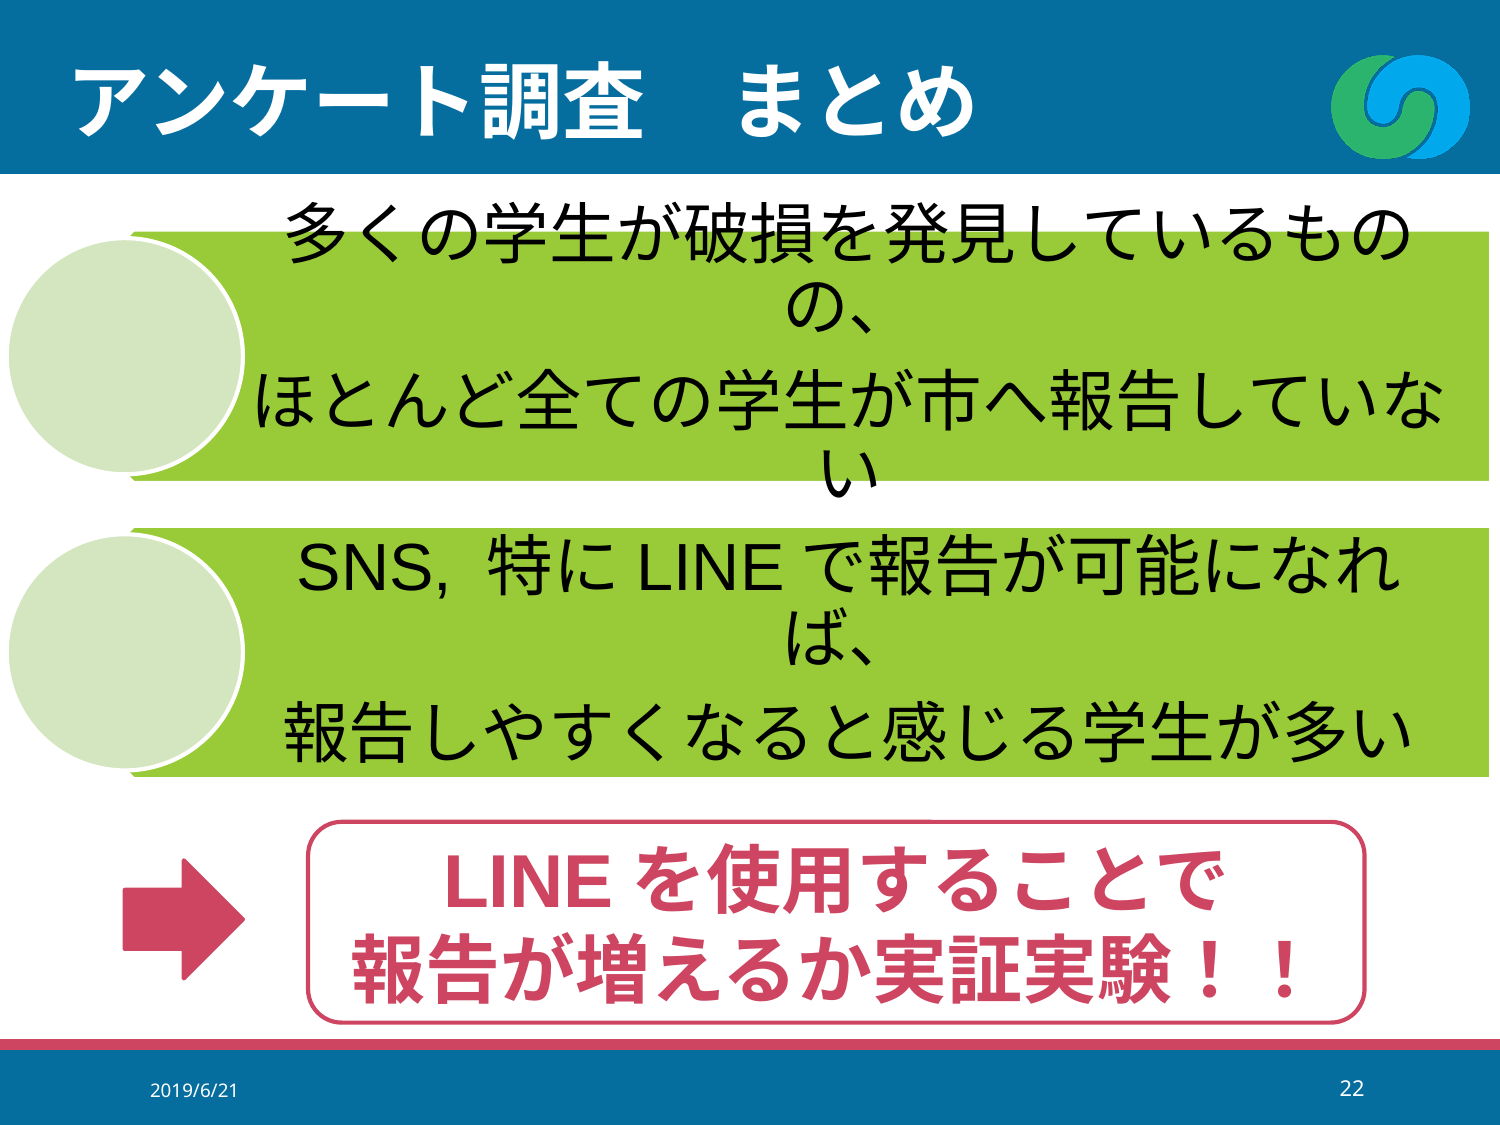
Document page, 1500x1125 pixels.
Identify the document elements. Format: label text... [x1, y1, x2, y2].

text_box アンケート調査 まとめ [51, 0, 1289, 157]
slide_number 22 [1218, 1059, 1380, 1120]
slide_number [135, 1059, 440, 1120]
text_box LINEを使用することで 報告が増えるか実証実験！！ [305, 819, 1367, 1025]
picture [1332, 56, 1434, 158]
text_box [6, 229, 1492, 484]
text_box [122, 858, 245, 981]
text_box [6, 525, 1492, 780]
